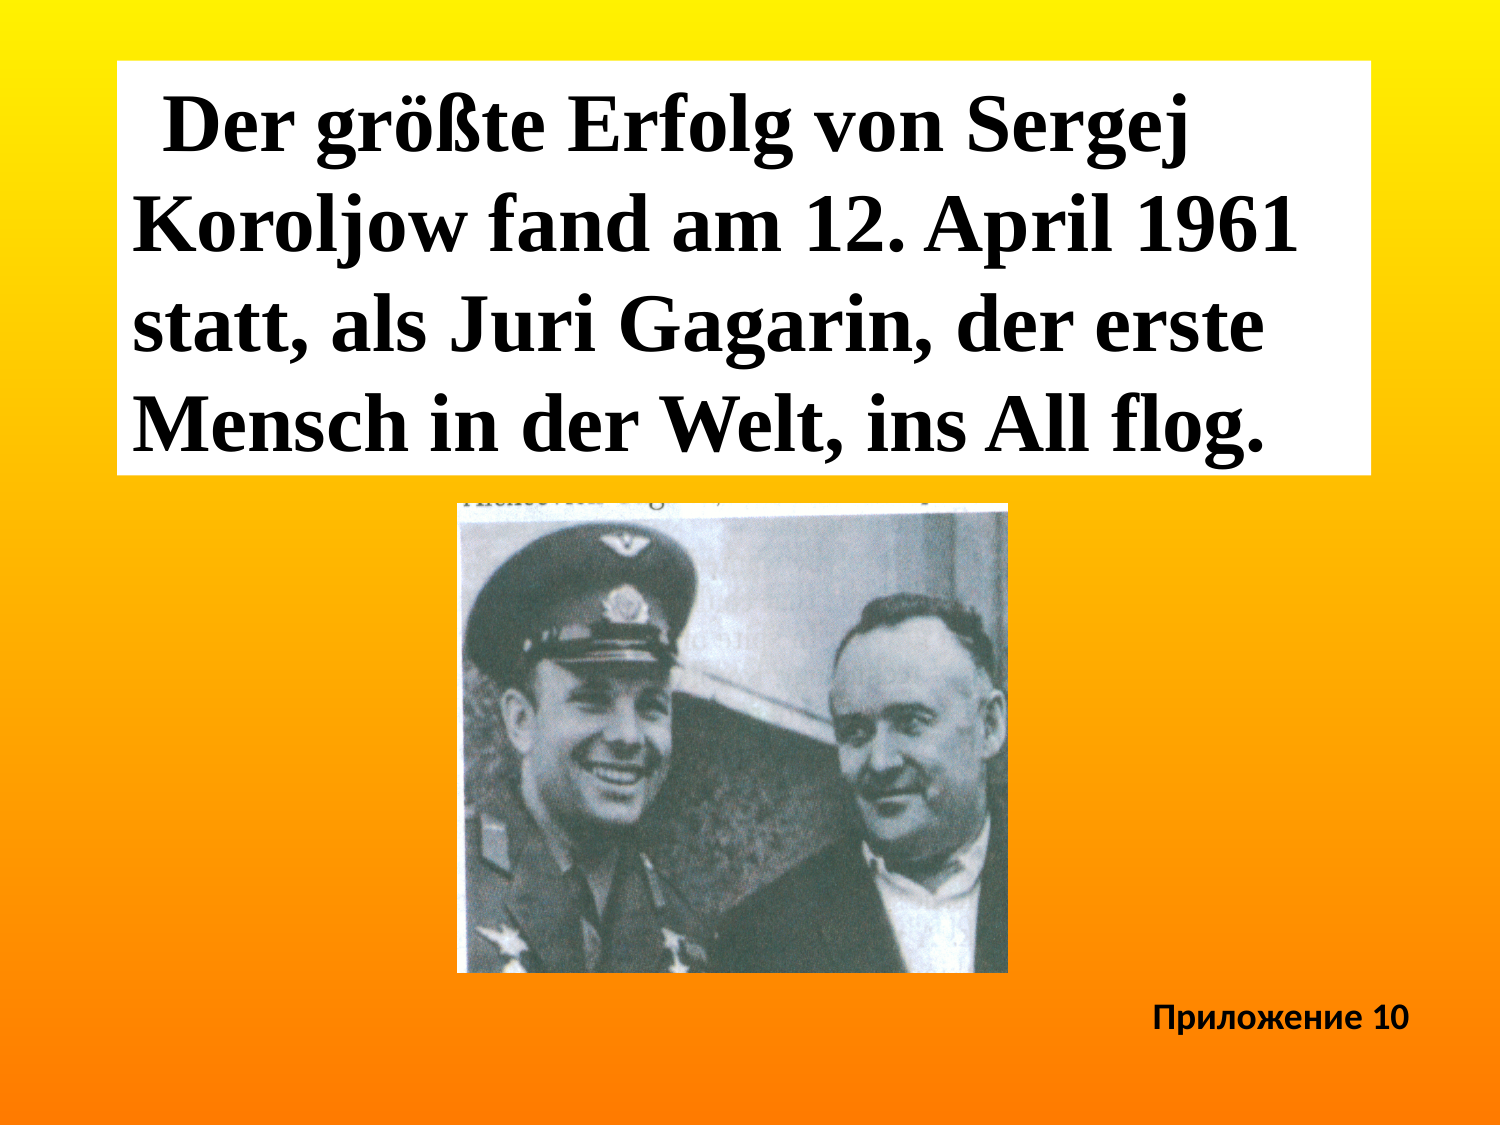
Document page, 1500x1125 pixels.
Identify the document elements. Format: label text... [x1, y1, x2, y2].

text_box Der größte Erfolg von Sergej Koroljow fand am 12. April 1961 statt, als Juri Gagarin, der erste Mensch in der Welt, ins All flog. [117, 60, 1372, 476]
picture [456, 503, 1009, 973]
text_box Приложение 10 [1137, 984, 1425, 1045]
